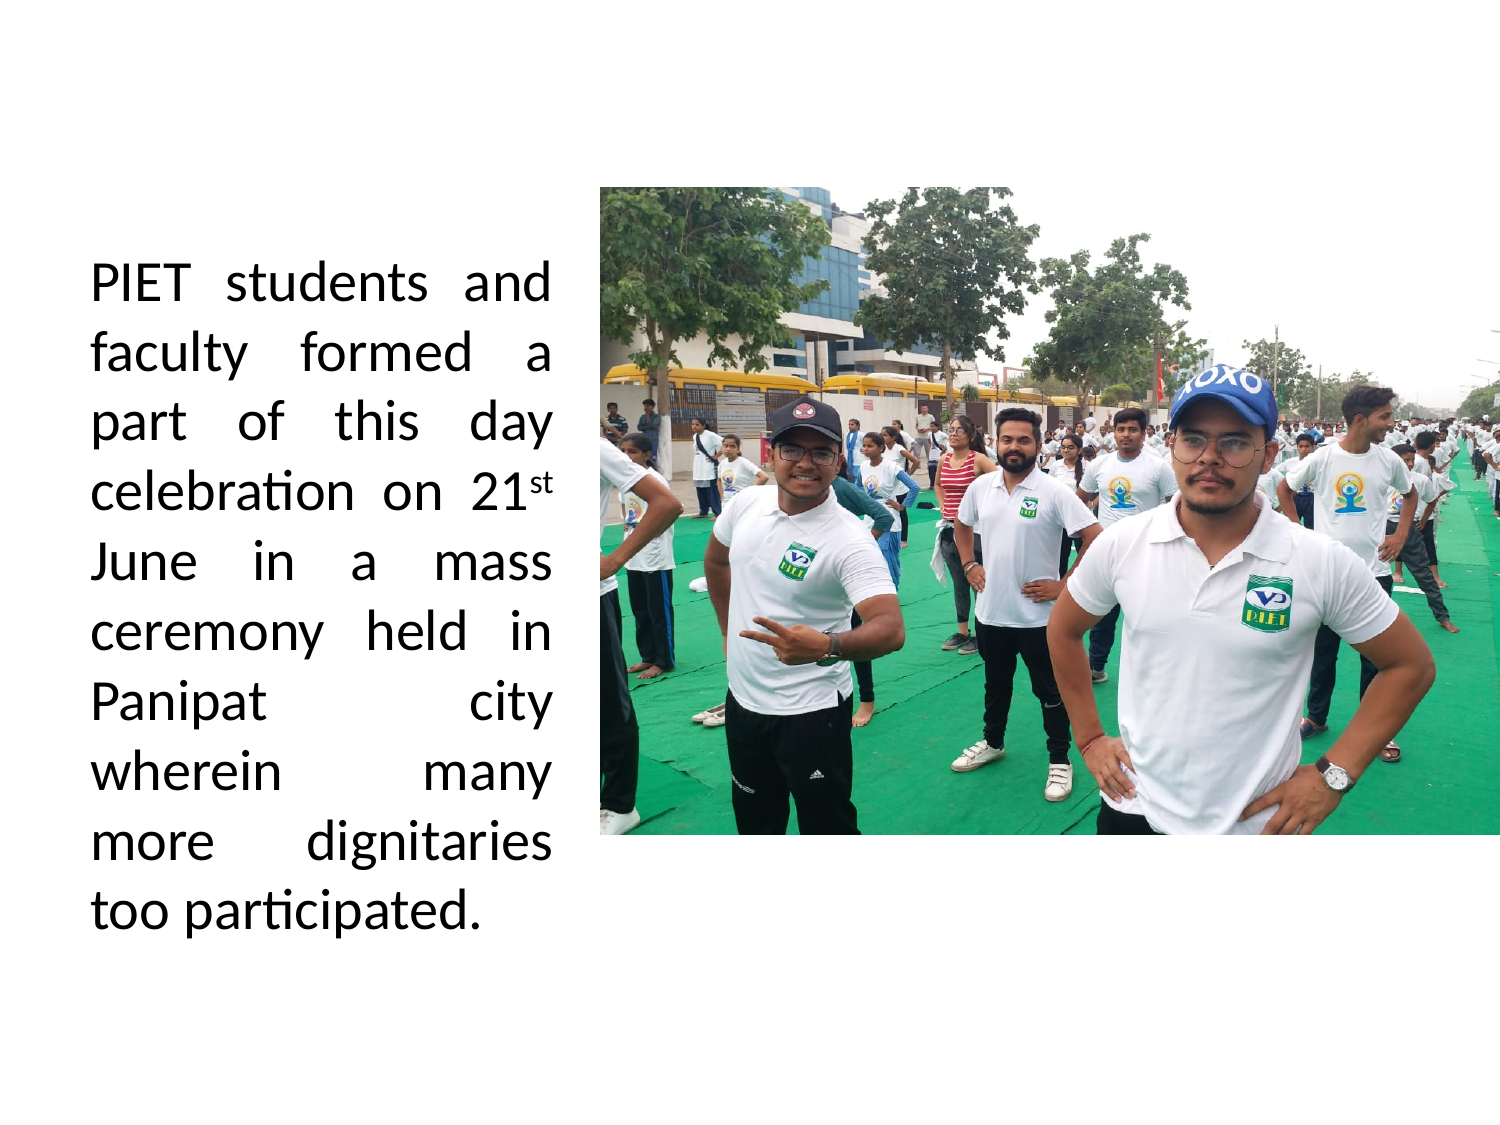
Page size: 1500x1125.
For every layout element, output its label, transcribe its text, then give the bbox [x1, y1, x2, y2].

picture [599, 187, 1500, 835]
list PIET students and faculty formed a part of this day celebration on 21st June in a mass ceremony held in Panipat city wherein many more dignitaries too participated. [75, 235, 569, 1005]
